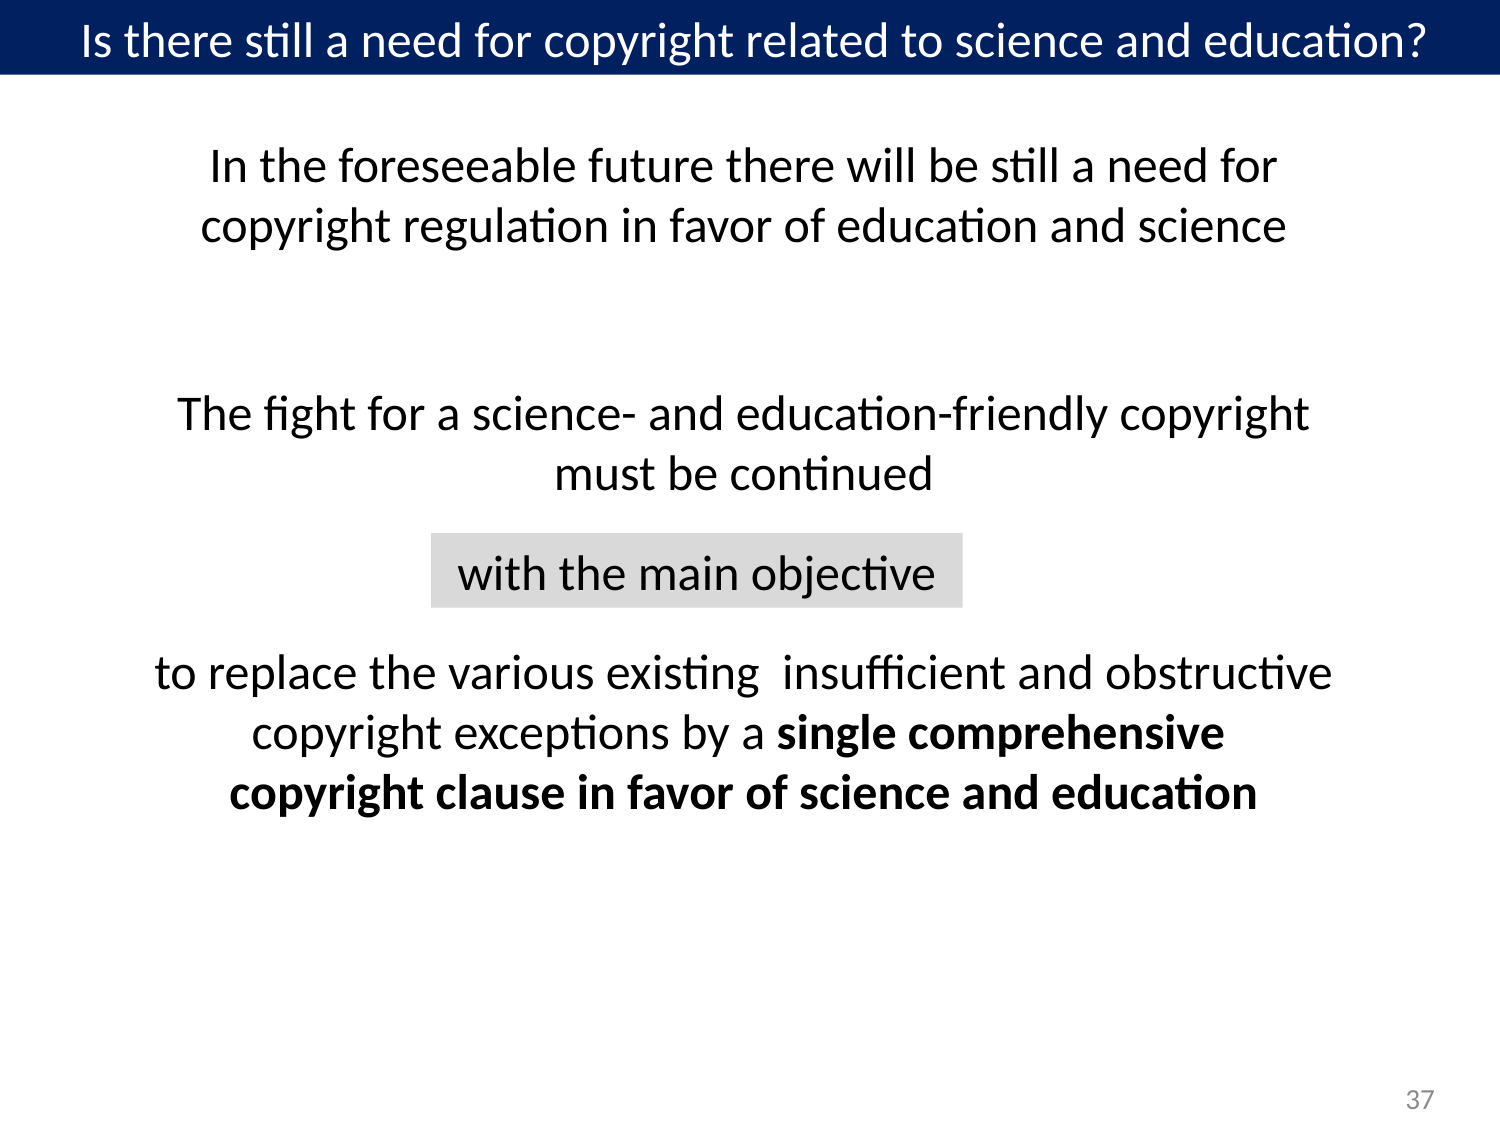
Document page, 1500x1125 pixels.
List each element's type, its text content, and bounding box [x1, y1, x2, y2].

text_box with the main objective [431, 532, 963, 608]
text_box The fight for a science- and education-friendly copyright must be continued [135, 373, 1353, 509]
text_box Is there still a need for copyright related to science and education? [0, 0, 1500, 75]
text_box In the foreseeable future there will be still a need for copyright regulation in favor of education and science [135, 125, 1353, 261]
text_box to replace the various existing insufficient and obstructive copyright exceptions by a single comprehensive copyright clause in favor of science and education [135, 631, 1353, 827]
